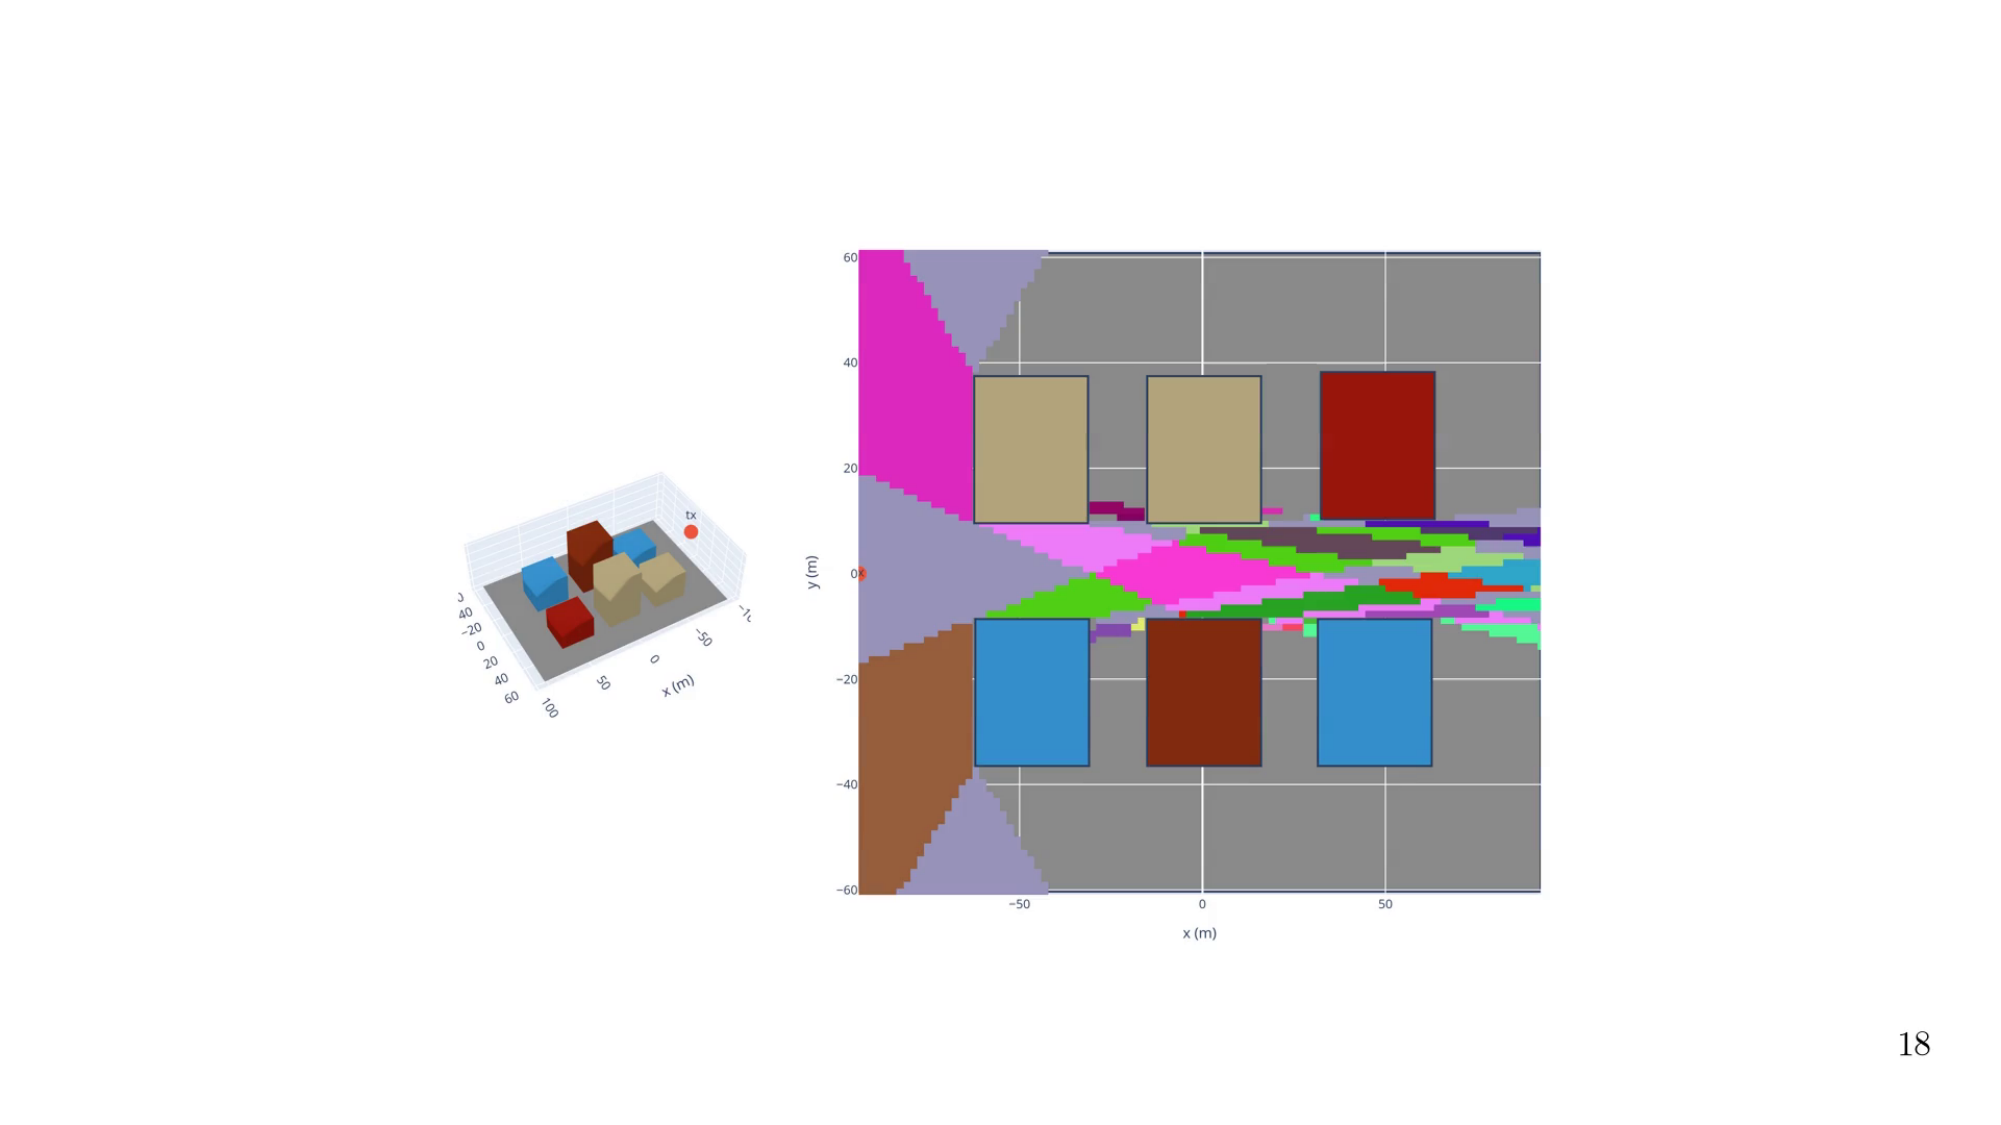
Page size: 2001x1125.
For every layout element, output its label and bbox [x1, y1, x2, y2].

text_box [0, 0, 2000, 1125]
